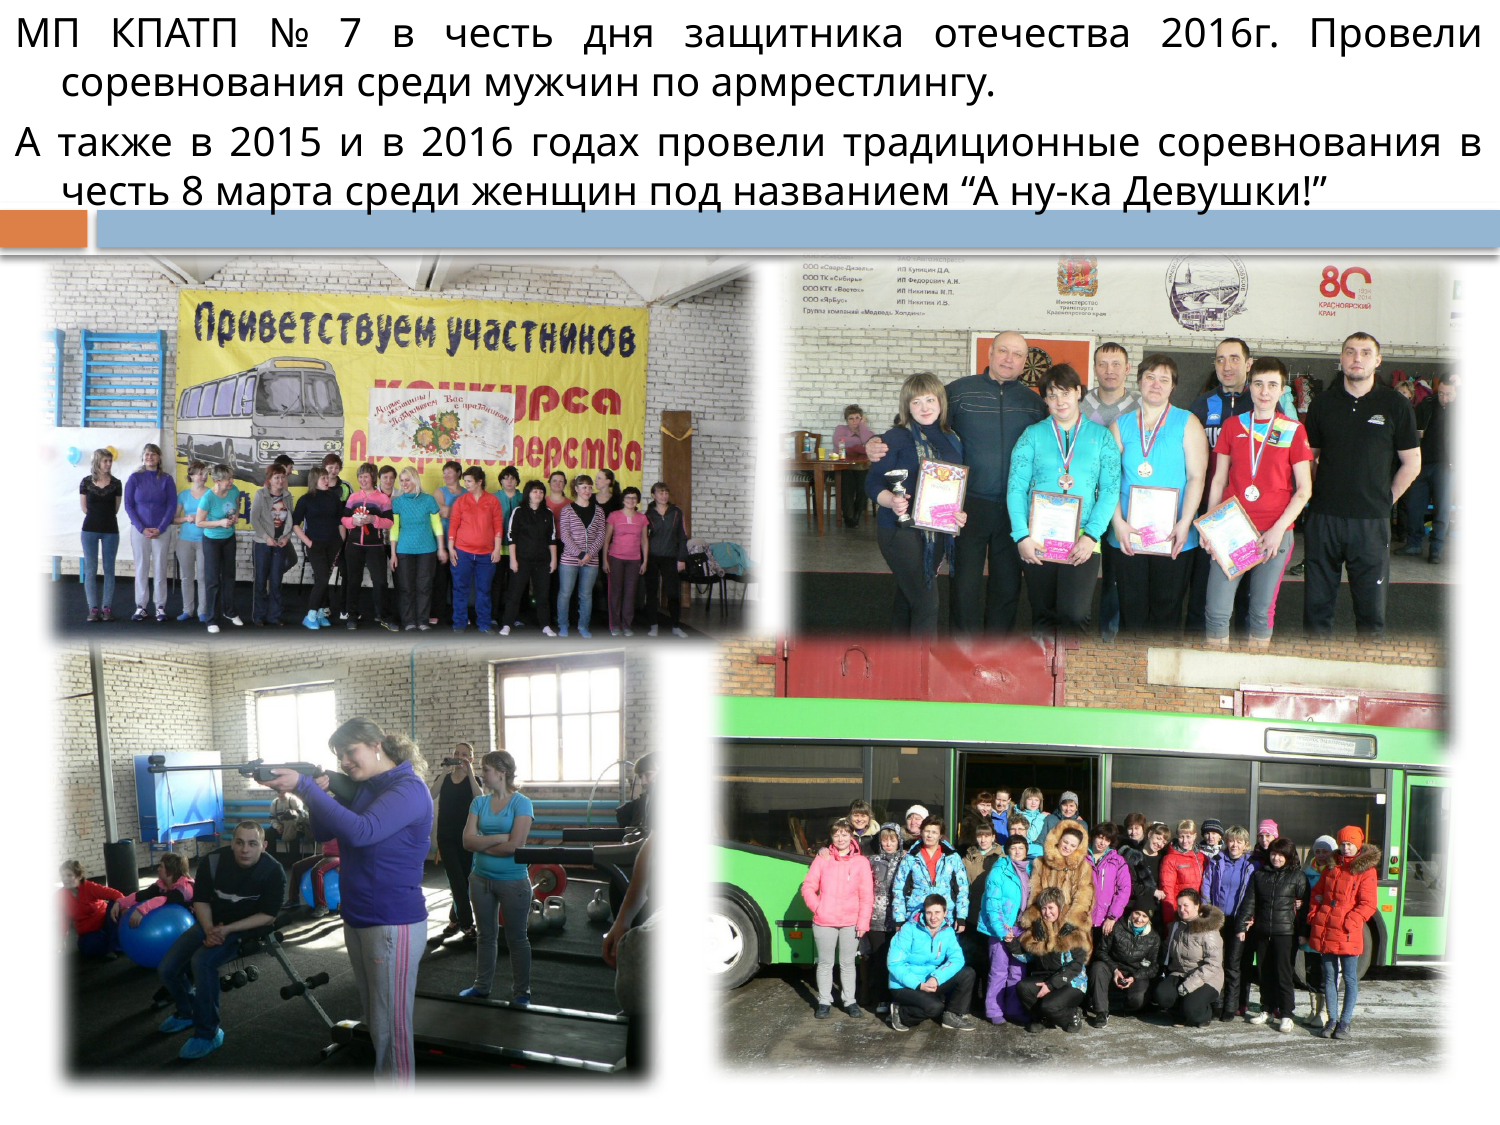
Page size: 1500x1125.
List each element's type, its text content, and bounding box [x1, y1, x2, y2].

list МП КПАТП № 7 в честь дня защитника отечества 2016г. Провели соревнования среди мужчин по армрестлингу. А также в 2015 и в 2016 годах провели традиционные соревнования в честь 8 марта среди женщин под названием “А ну-ка Девушки!” [0, 0, 1500, 223]
picture [34, 245, 1467, 1100]
